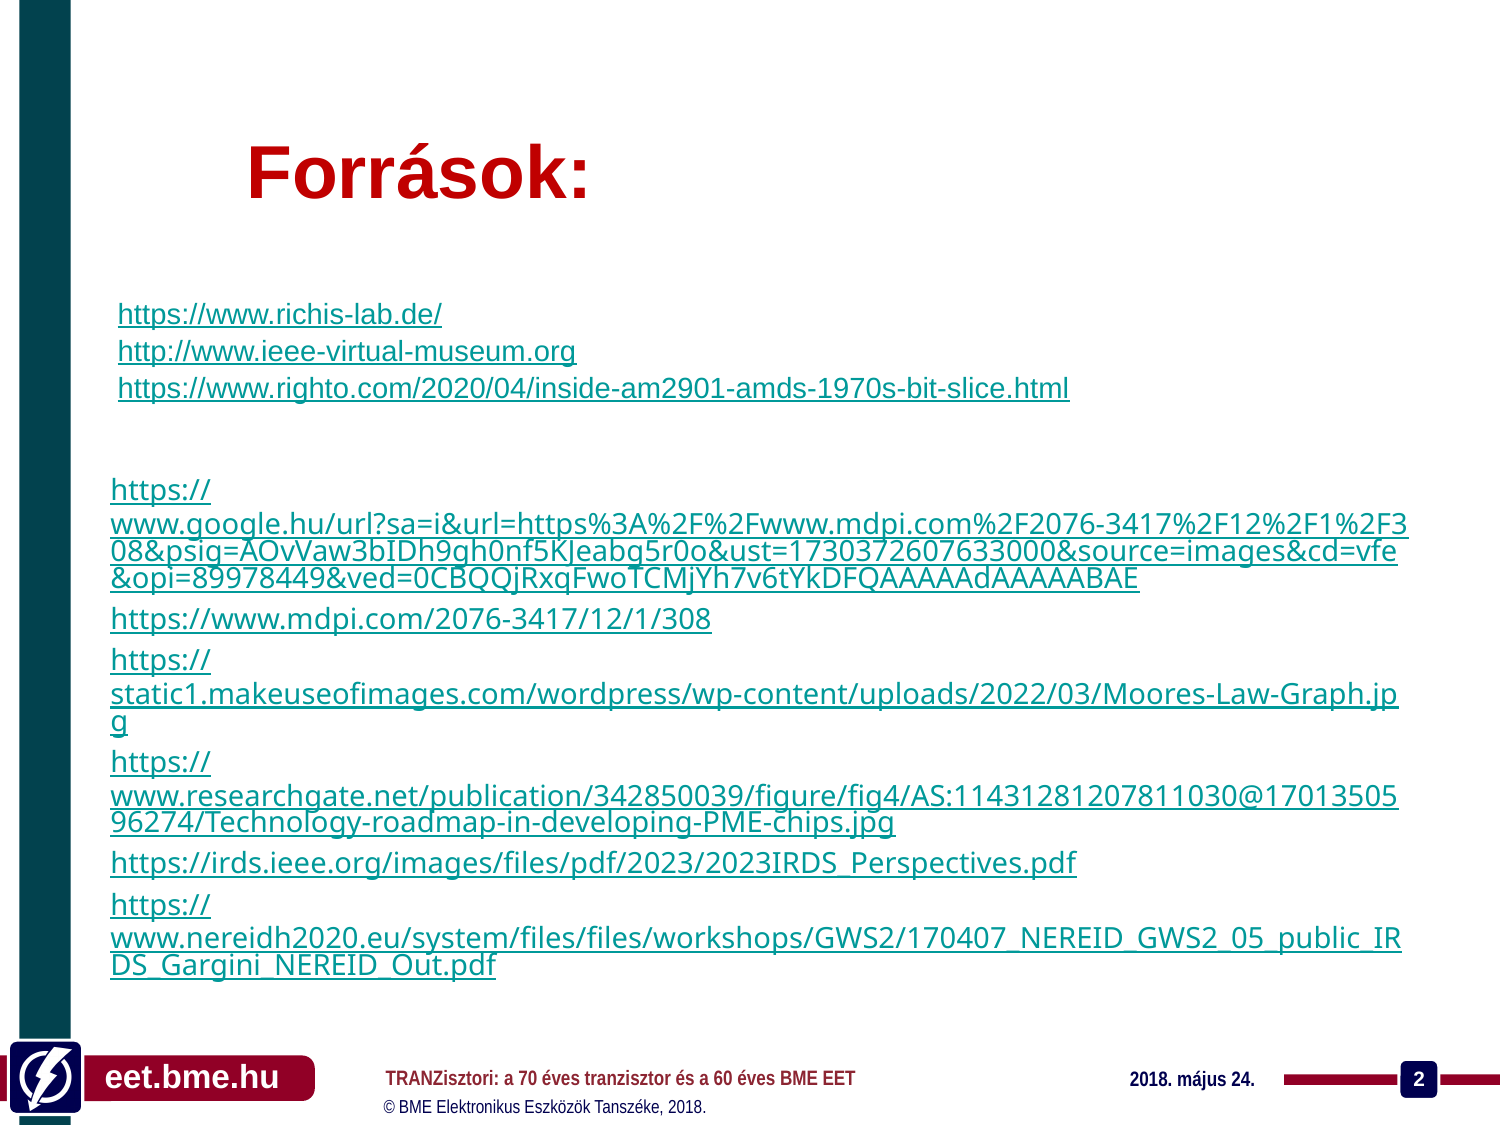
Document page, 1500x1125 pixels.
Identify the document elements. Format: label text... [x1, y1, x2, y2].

slide_number 2 [1382, 1058, 1457, 1095]
text_box https://www.richis-lab.de/ http://www.ieee-virtual-museum.org https://www.righto.com/2020/04/inside-am2901-amds-1970s-bit-slice.html [102, 293, 1420, 448]
text_box Források: [231, 129, 1362, 222]
footer TRANZisztori: a 70 éves tranzisztor és a 60 éves BME EET [370, 1057, 1081, 1105]
slide_number 2018. május 24. [1114, 1058, 1310, 1098]
picture [10, 1042, 81, 1112]
text_box https://www.google.hu/url?sa=i&url=https%3A%2F%2Fwww.mdpi.com%2F2076-3417%2F12%2F1%2F308&psig=AOvVaw3bIDh9gh0nf5KJeabg5r0o&ust=1730372607633000&source=images&cd=vfe&opi=89978449&ved=0CBQQjRxqFwoTCMjYh7v6tYkDFQAAAAAdAAAAABAE https://www.mdpi.com/2076-3417/12/1/308 https://static1.makeuseofimages.com/wordpress/wp-content/uploads/2022/03/Moores-Law-Graph.jpg https://www.researchgate.net/publication/342850039/figure/fig4/AS:11431281207811030@1701350596274/Technology-roadmap-in-developing-PME-chips.jpg https://irds.ieee.org/images/files/pdf/2023/2023IRDS_Perspectives.pdf https://www.nereidh2020.eu/system/files/files/workshops/GWS2/170407_NEREID_GWS2_05_public_IRDS_Gargini_NEREID_Out.pdf [95, 466, 1427, 900]
